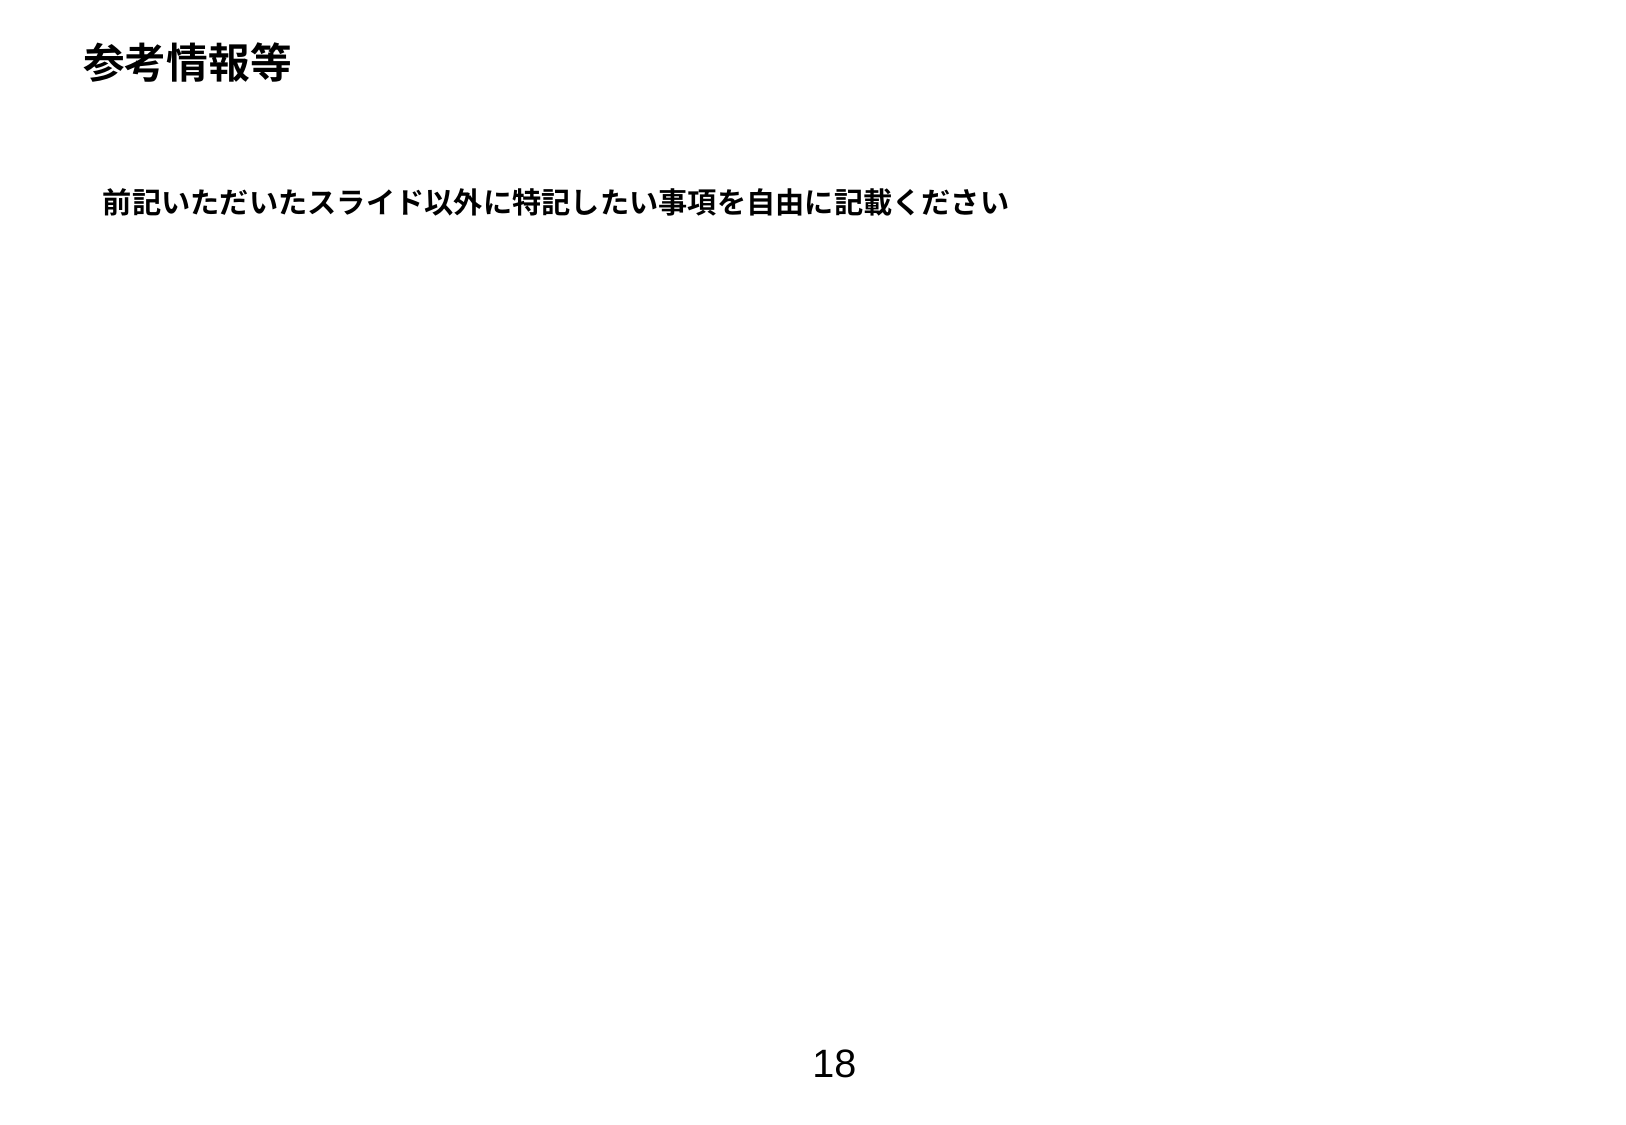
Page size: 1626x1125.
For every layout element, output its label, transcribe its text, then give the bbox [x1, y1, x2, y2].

title 参考情報等 [68, 29, 1557, 131]
slide_number 18 [797, 1030, 888, 1100]
text_box 前記いただいたスライド以外に特記したい事項を自由に記載ください [91, 166, 1287, 238]
